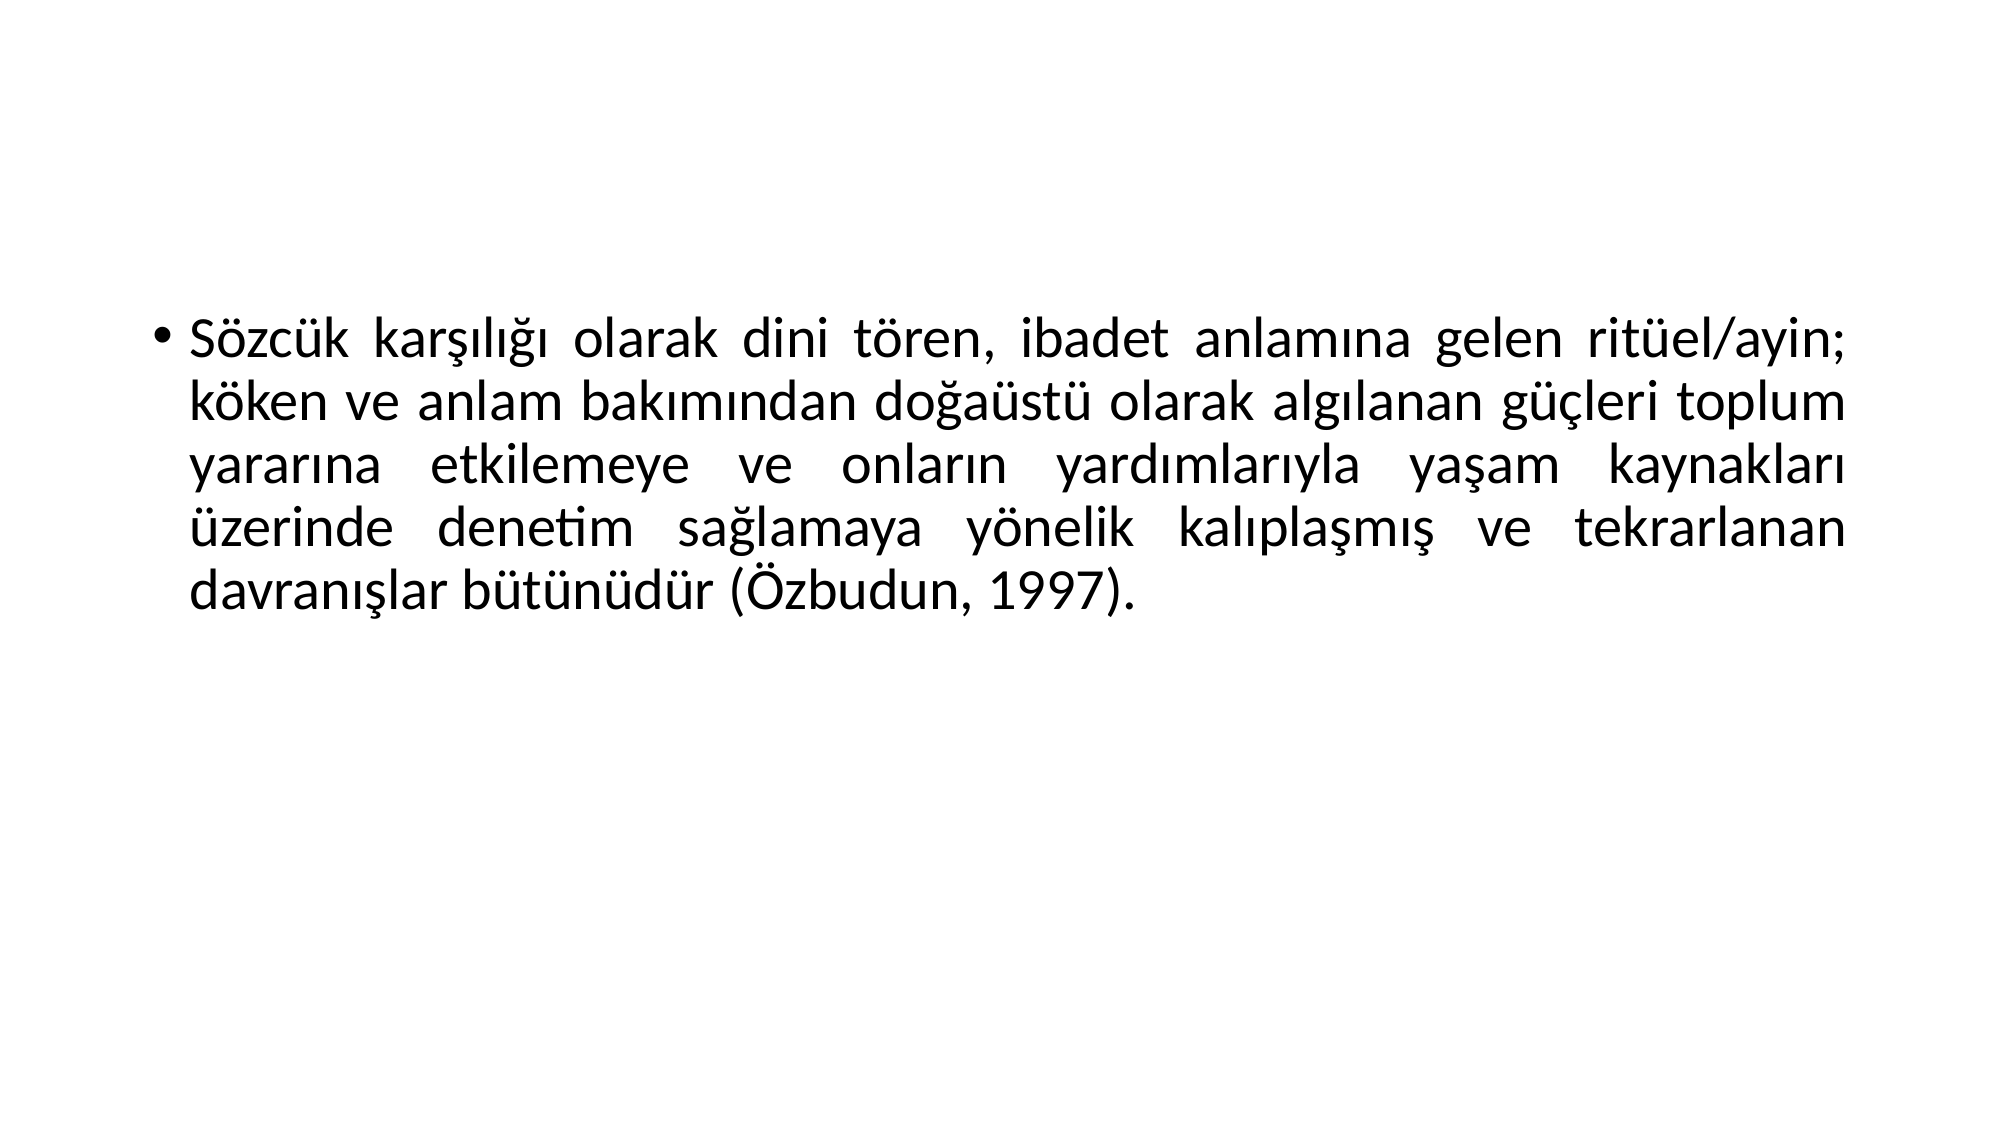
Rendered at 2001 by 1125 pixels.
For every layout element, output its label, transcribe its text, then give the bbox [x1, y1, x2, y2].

list Sözcük karşılığı olarak dini tören, ibadet anlamına gelen ritüel/ayin; köken ve anlam bakımından doğaüstü olarak algılanan güçleri toplum yararına etkilemeye ve onların yardımlarıyla yaşam kaynakları üzerinde denetim sağlamaya yönelik kalıplaşmış ve tekrarlanan davranışlar bütünüdür (Özbudun, 1997). [137, 299, 1863, 1014]
